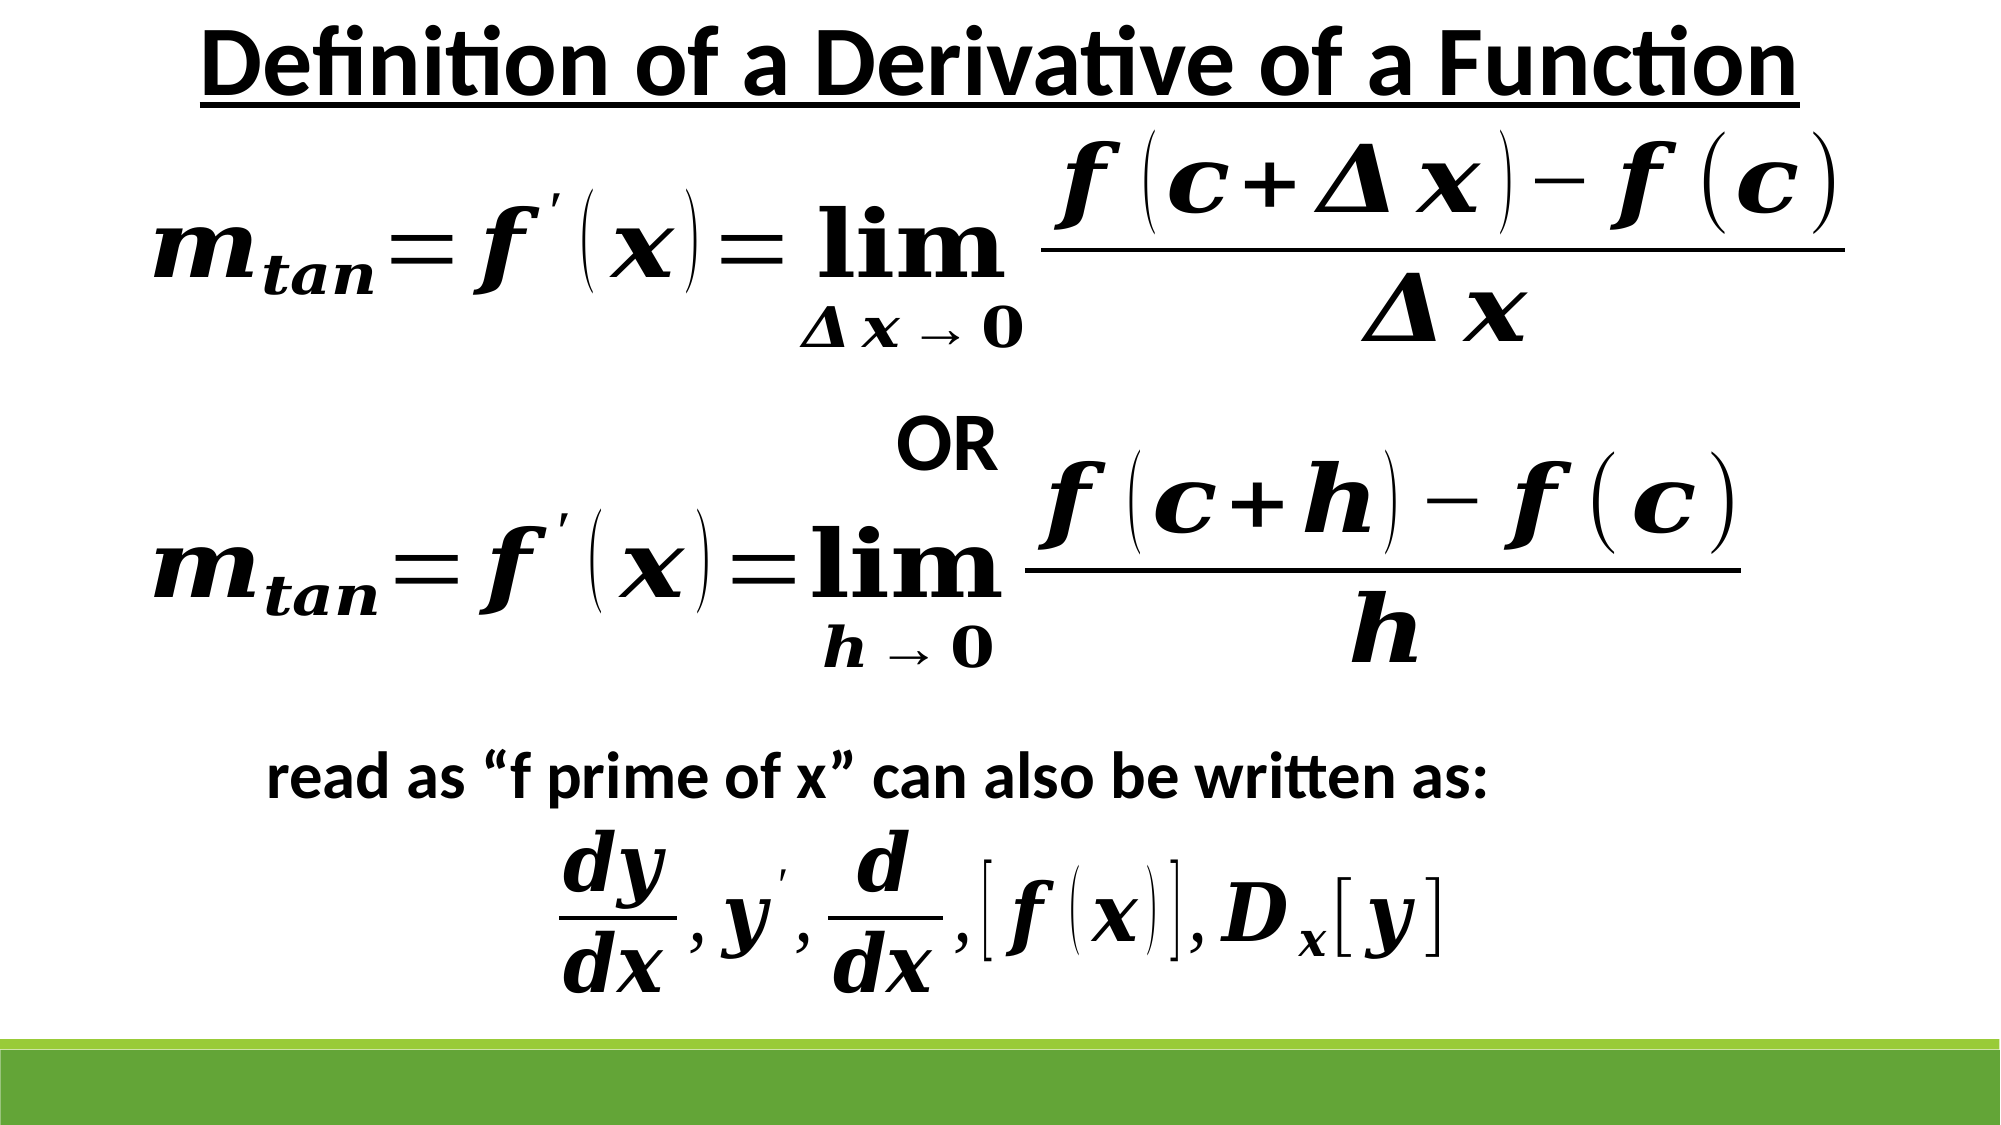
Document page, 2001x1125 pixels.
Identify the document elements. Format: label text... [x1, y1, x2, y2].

text_box OR [872, 380, 1023, 495]
text_box Definition of a Derivative of a Function [164, 0, 1836, 123]
